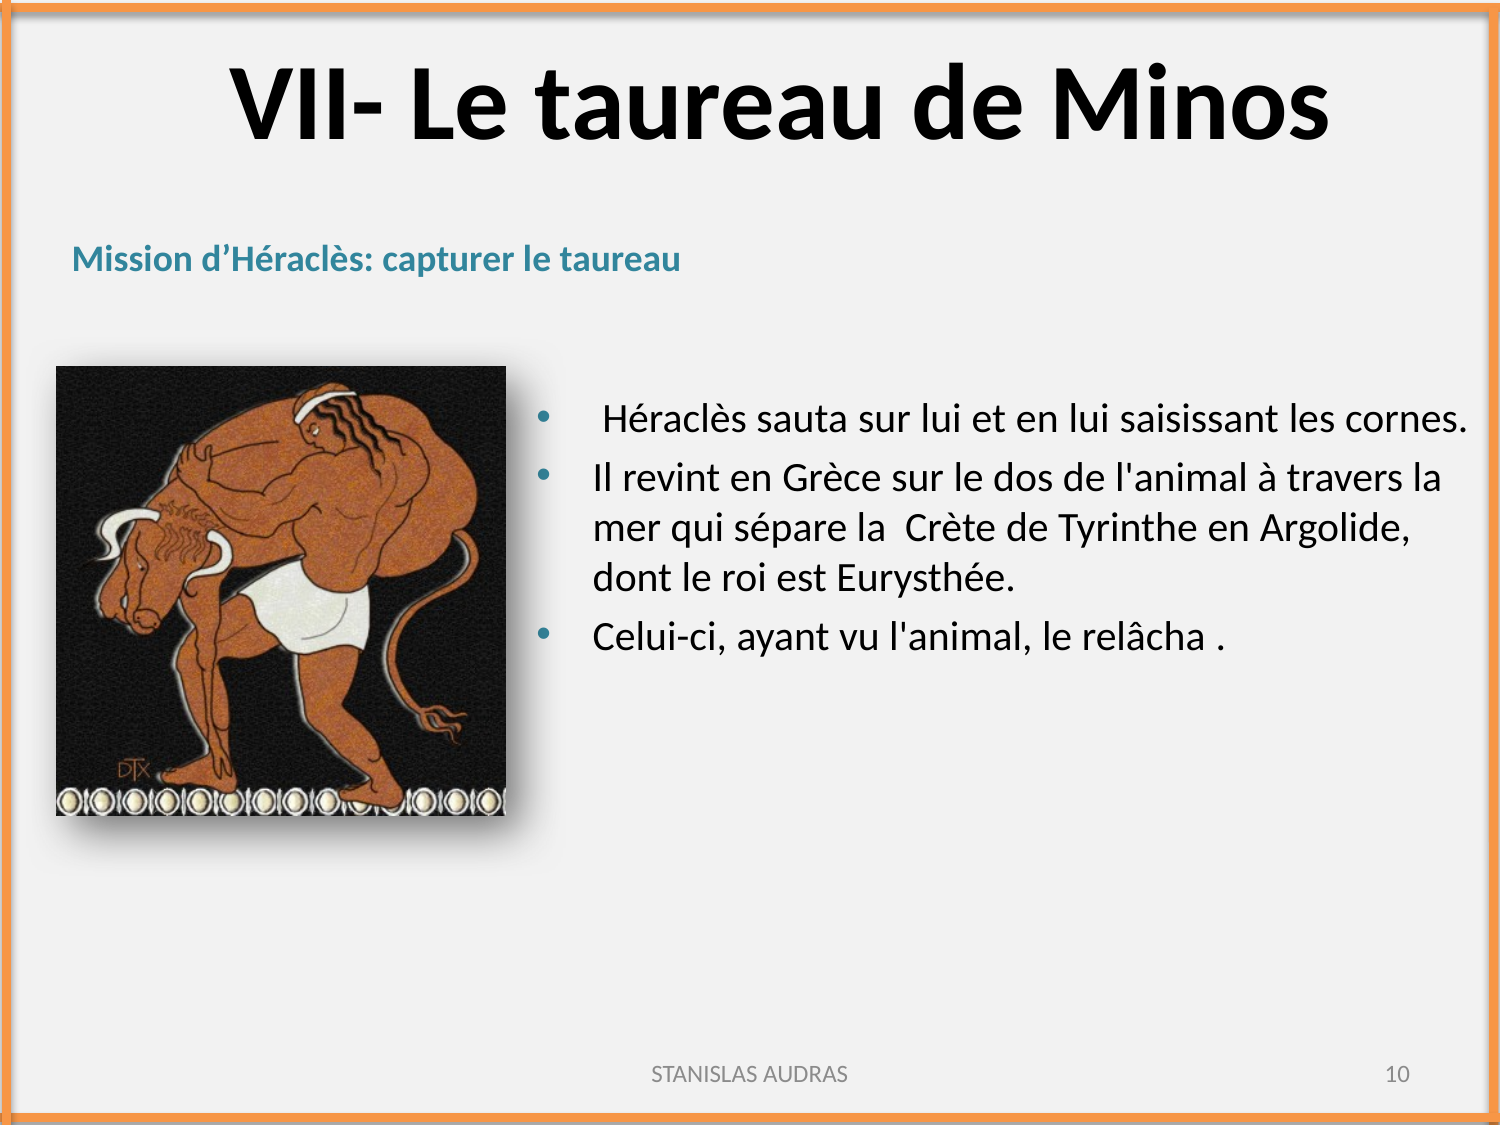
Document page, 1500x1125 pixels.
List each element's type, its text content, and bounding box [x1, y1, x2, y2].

picture [56, 366, 506, 817]
text_box Mission d’Héraclès: capturer le taureau [56, 226, 809, 286]
footer STANISLAS AUDRAS [512, 1042, 988, 1103]
title VII- Le taureau de Minos [76, 21, 1484, 213]
slide_number 10 [1074, 1042, 1425, 1103]
list Héraclès sauta sur lui et en lui saisissant les cornes. Il revint en Grèce sur le dos de l'animal à travers la mer qui sépare la Crète de Tyrinthe en Argolide, dont le roi est Eurysthée. Celui-ci, ayant vu l'animal, le relâcha . [547, 383, 1484, 800]
